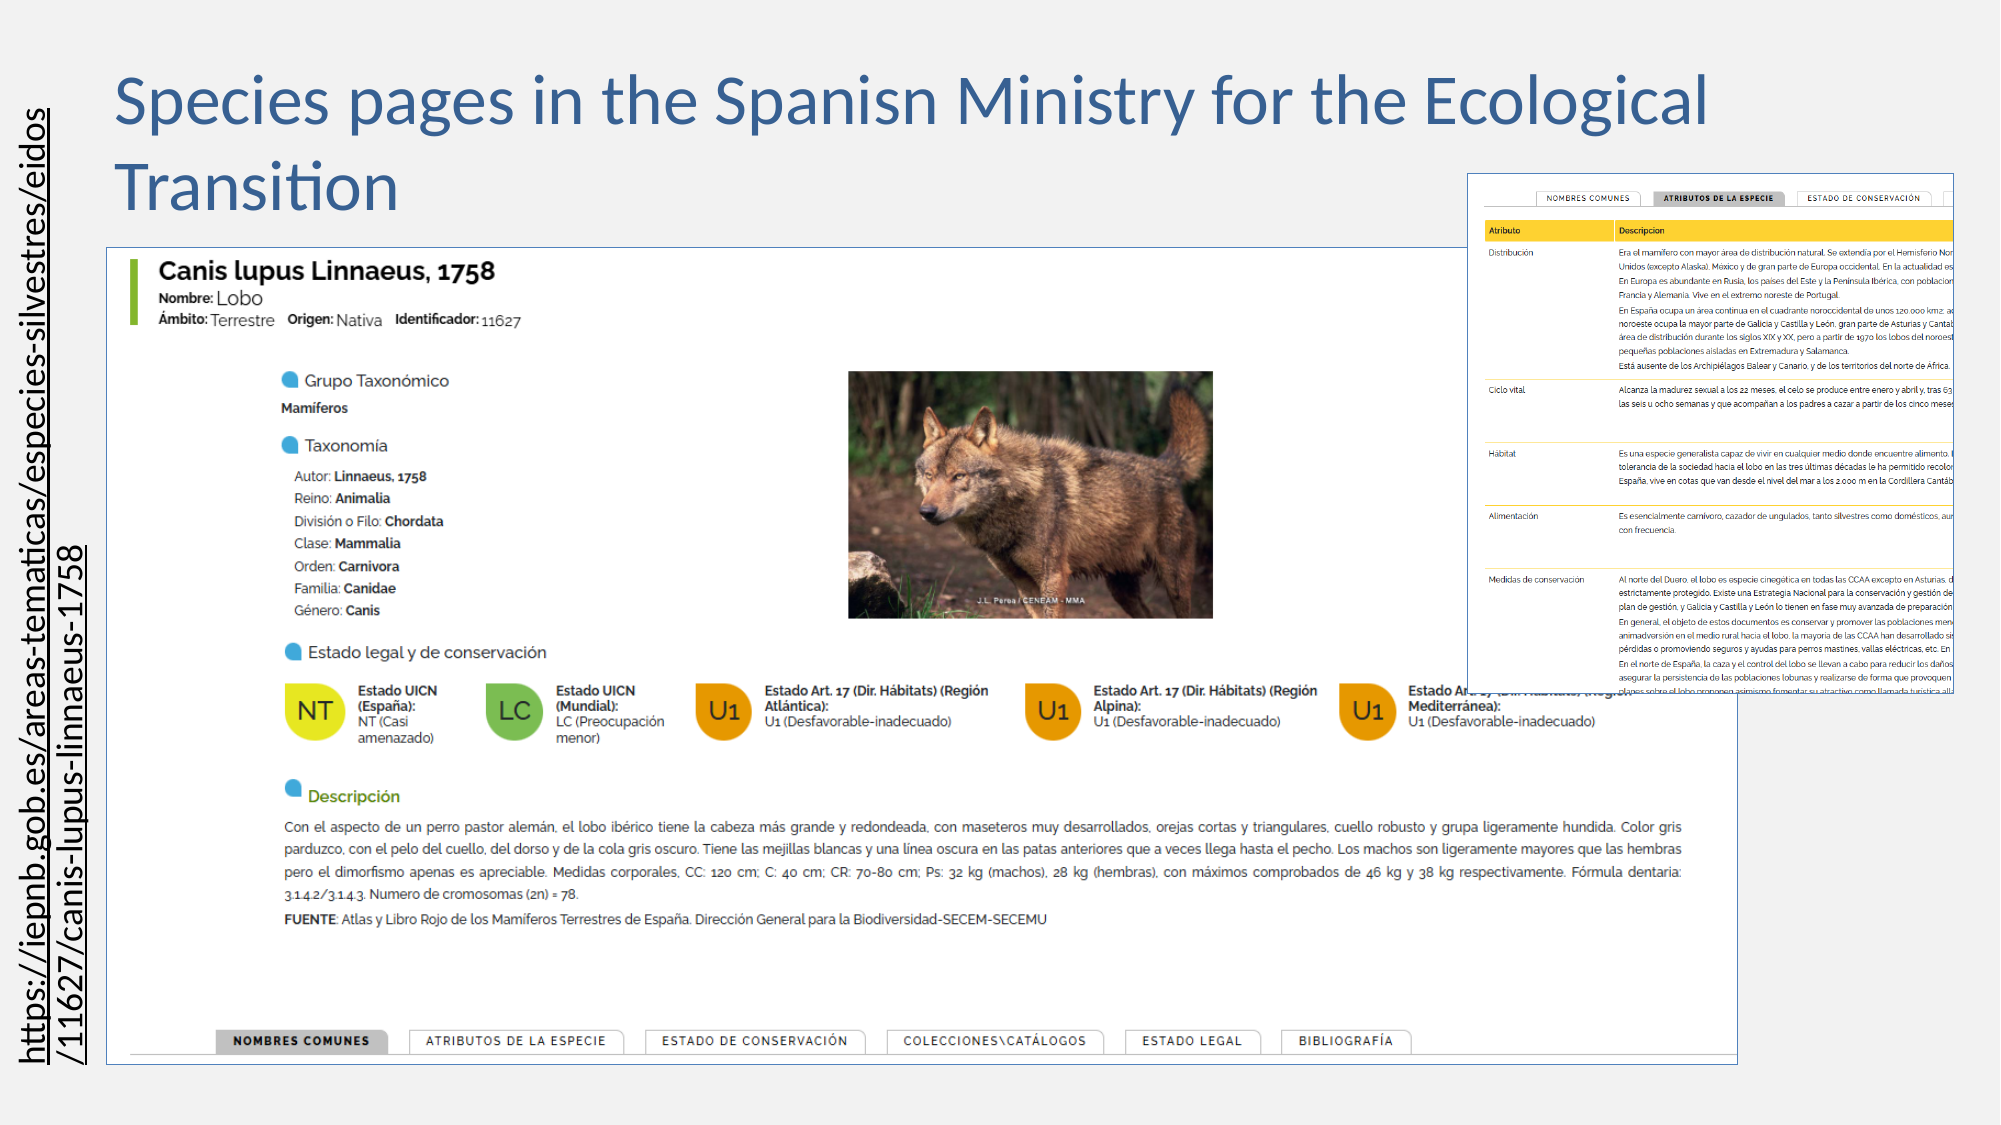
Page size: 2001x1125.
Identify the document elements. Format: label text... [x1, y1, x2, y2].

text_box https://iepnb.gob.es/areas-tematicas/especies-silvestres/eidos/11627/canis-lupus-linnaeus-1758 [0, 80, 105, 1080]
picture [105, 173, 1955, 1065]
title Species pages in the Spanisn Ministry for the Ecological Transition [99, 45, 1900, 233]
